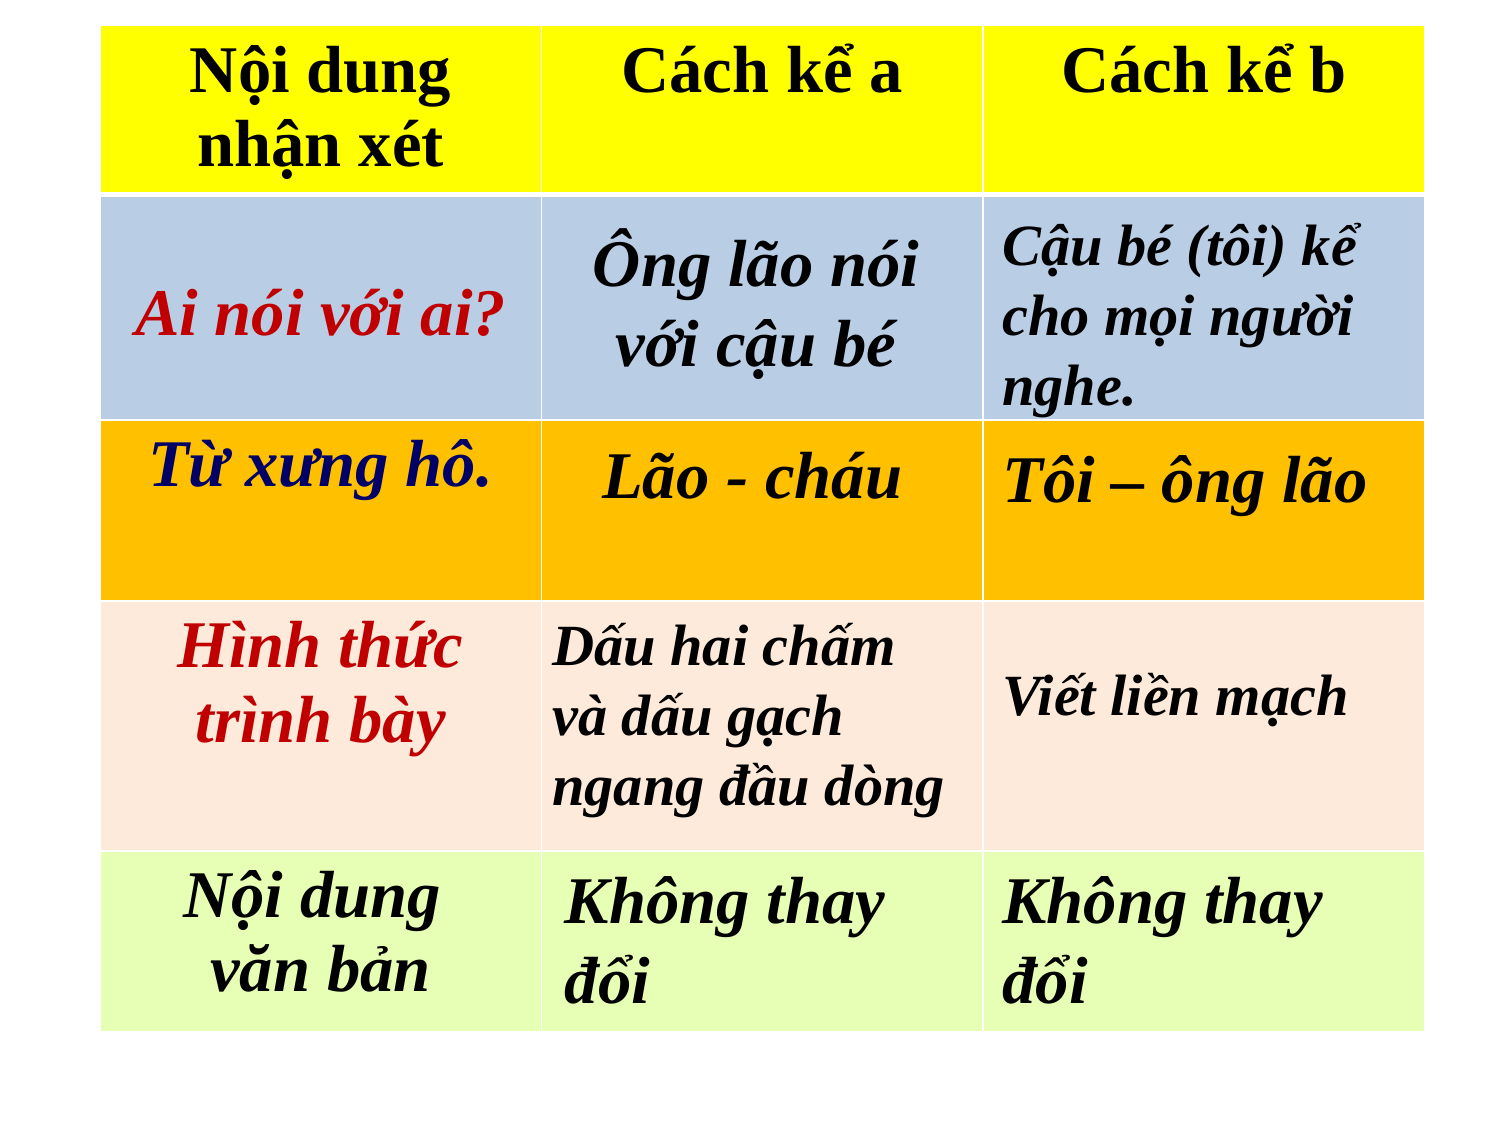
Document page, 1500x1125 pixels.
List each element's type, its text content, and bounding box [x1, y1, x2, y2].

table_header Cách kể b [984, 26, 1424, 192]
table_cell [542, 602, 982, 850]
table_cell [984, 852, 1424, 1031]
table_cell Ai nói với ai? [101, 197, 541, 419]
text_box Tôi – ông lão [987, 428, 1425, 523]
text_box Ông lão nói với cậu bé [537, 212, 975, 388]
text_box Cậu bé (tôi) kể cho mọi người nghe. [987, 200, 1425, 425]
text_box Dấu hai chấm và dấu gạch ngang đầu dòng [537, 600, 975, 825]
text_box Lão - cháu [587, 424, 975, 520]
table_cell Hình thức trình bày [101, 602, 541, 850]
table_cell [542, 421, 982, 600]
text_box Không thay đổi [549, 849, 963, 1025]
table_cell [984, 602, 1424, 850]
table_header Nội dung nhận xét [101, 26, 541, 192]
table_cell [542, 197, 982, 419]
text_box Không thay đổi [987, 849, 1400, 1025]
table_cell [984, 421, 1424, 600]
table_header Cách kể a [542, 26, 982, 192]
table_cell [984, 197, 1424, 419]
table_cell Nội dung văn bản [101, 852, 541, 1031]
text_box Viết liền mạch [987, 650, 1450, 735]
table_cell Từ xưng hô. [101, 421, 541, 600]
table_cell [542, 852, 982, 1031]
